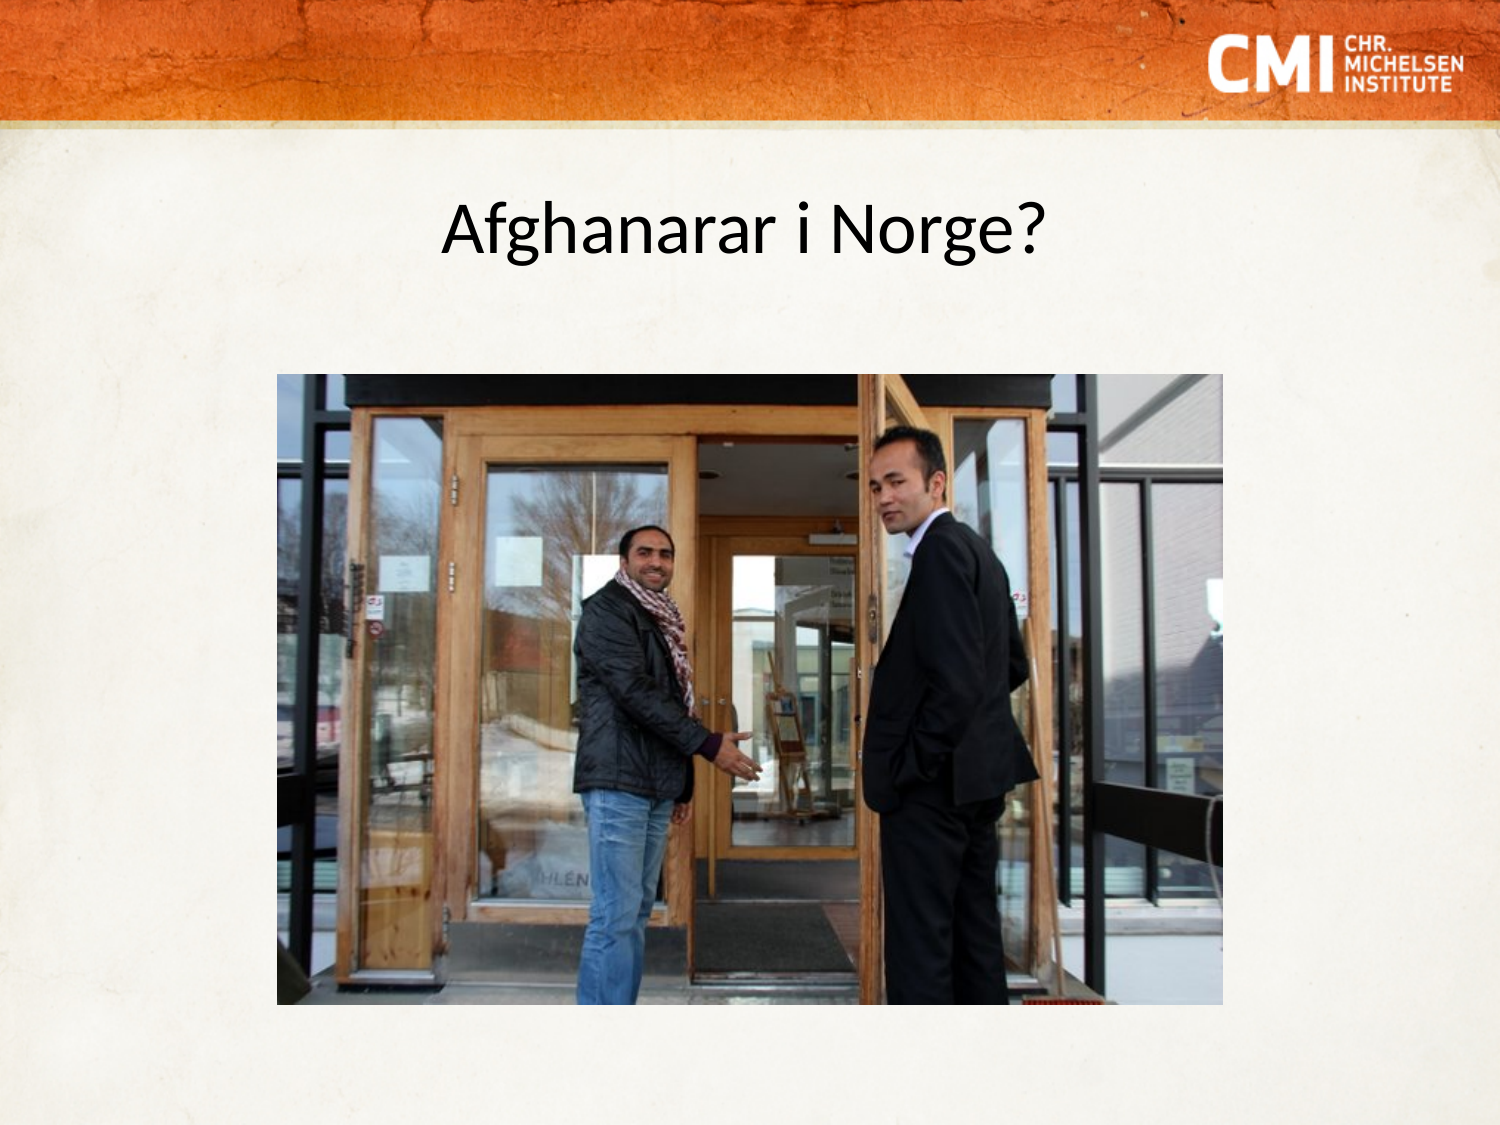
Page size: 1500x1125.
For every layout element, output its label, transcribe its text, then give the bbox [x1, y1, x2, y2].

picture [0, 0, 1500, 1125]
title Afghanarar i Norge? [70, 163, 1421, 278]
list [277, 374, 1223, 1006]
